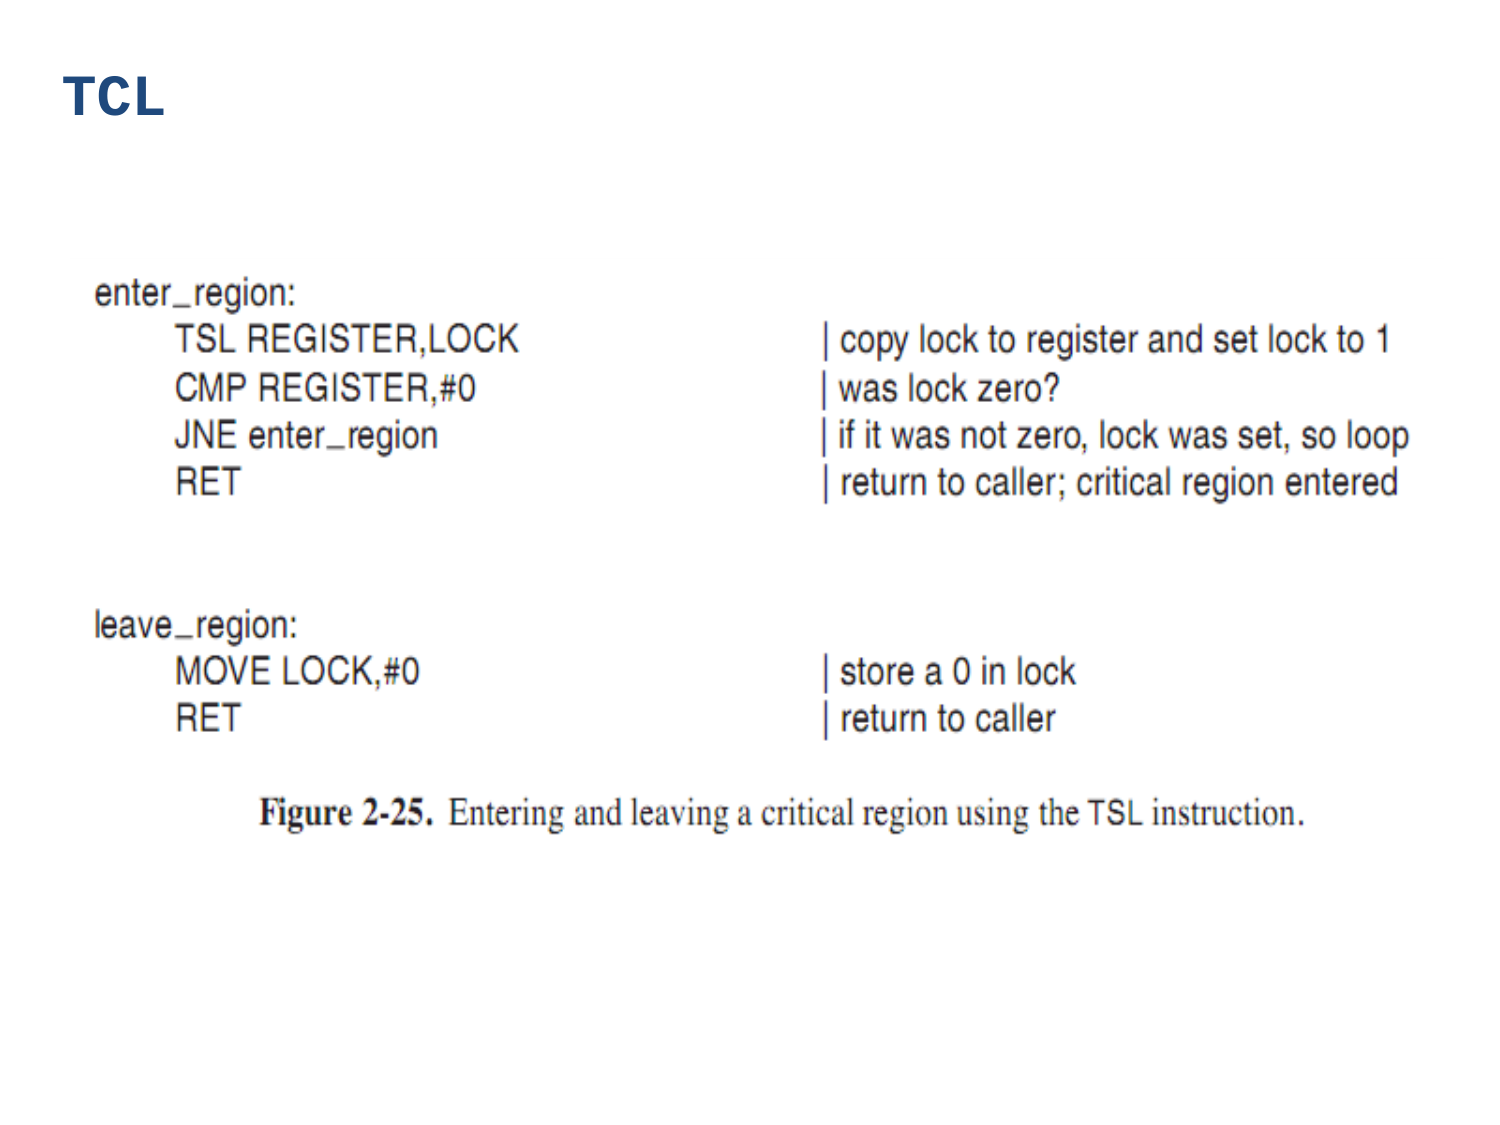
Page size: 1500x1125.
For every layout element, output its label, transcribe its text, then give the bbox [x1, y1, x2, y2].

picture [70, 257, 1444, 880]
text_box TCL [45, 48, 1373, 136]
